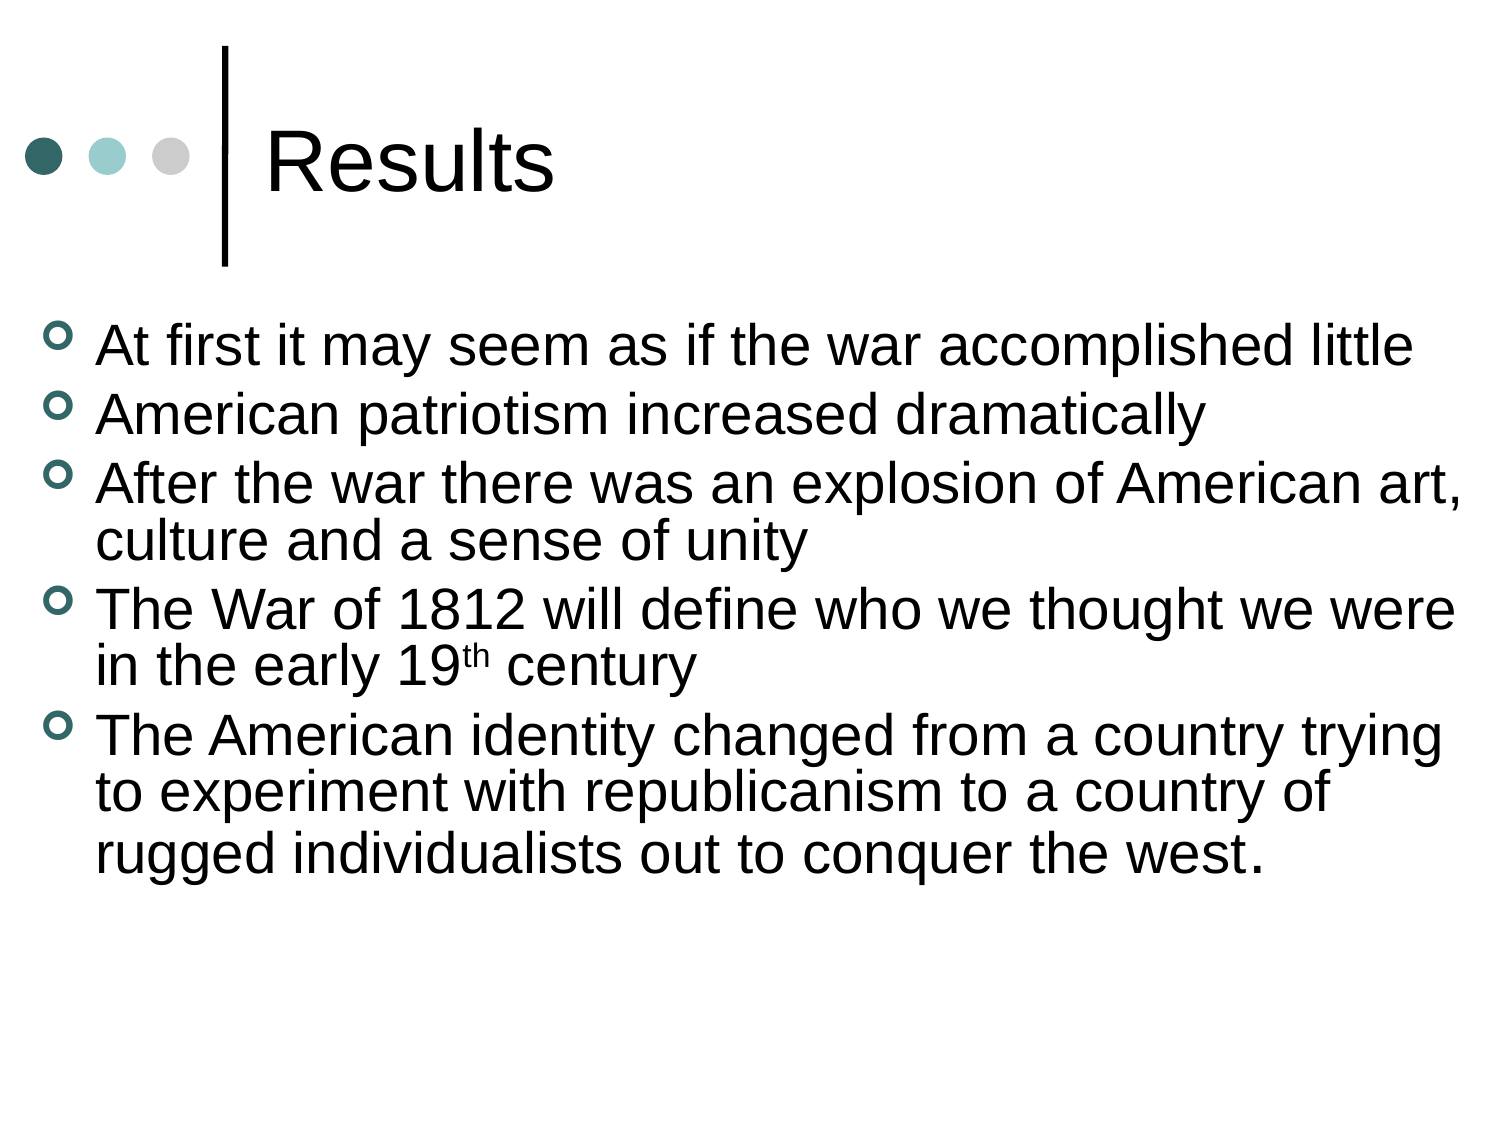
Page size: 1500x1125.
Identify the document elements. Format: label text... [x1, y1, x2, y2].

list At first it may seem as if the war accomplished little American patriotism increased dramatically After the war there was an explosion of American art, culture and a sense of unity The War of 1812 will define who we thought we were in the early 19th century The American identity changed from a country trying to experiment with republicanism to a country of rugged individualists out to conquer the west. [24, 312, 1500, 987]
title Results [249, 31, 1399, 281]
